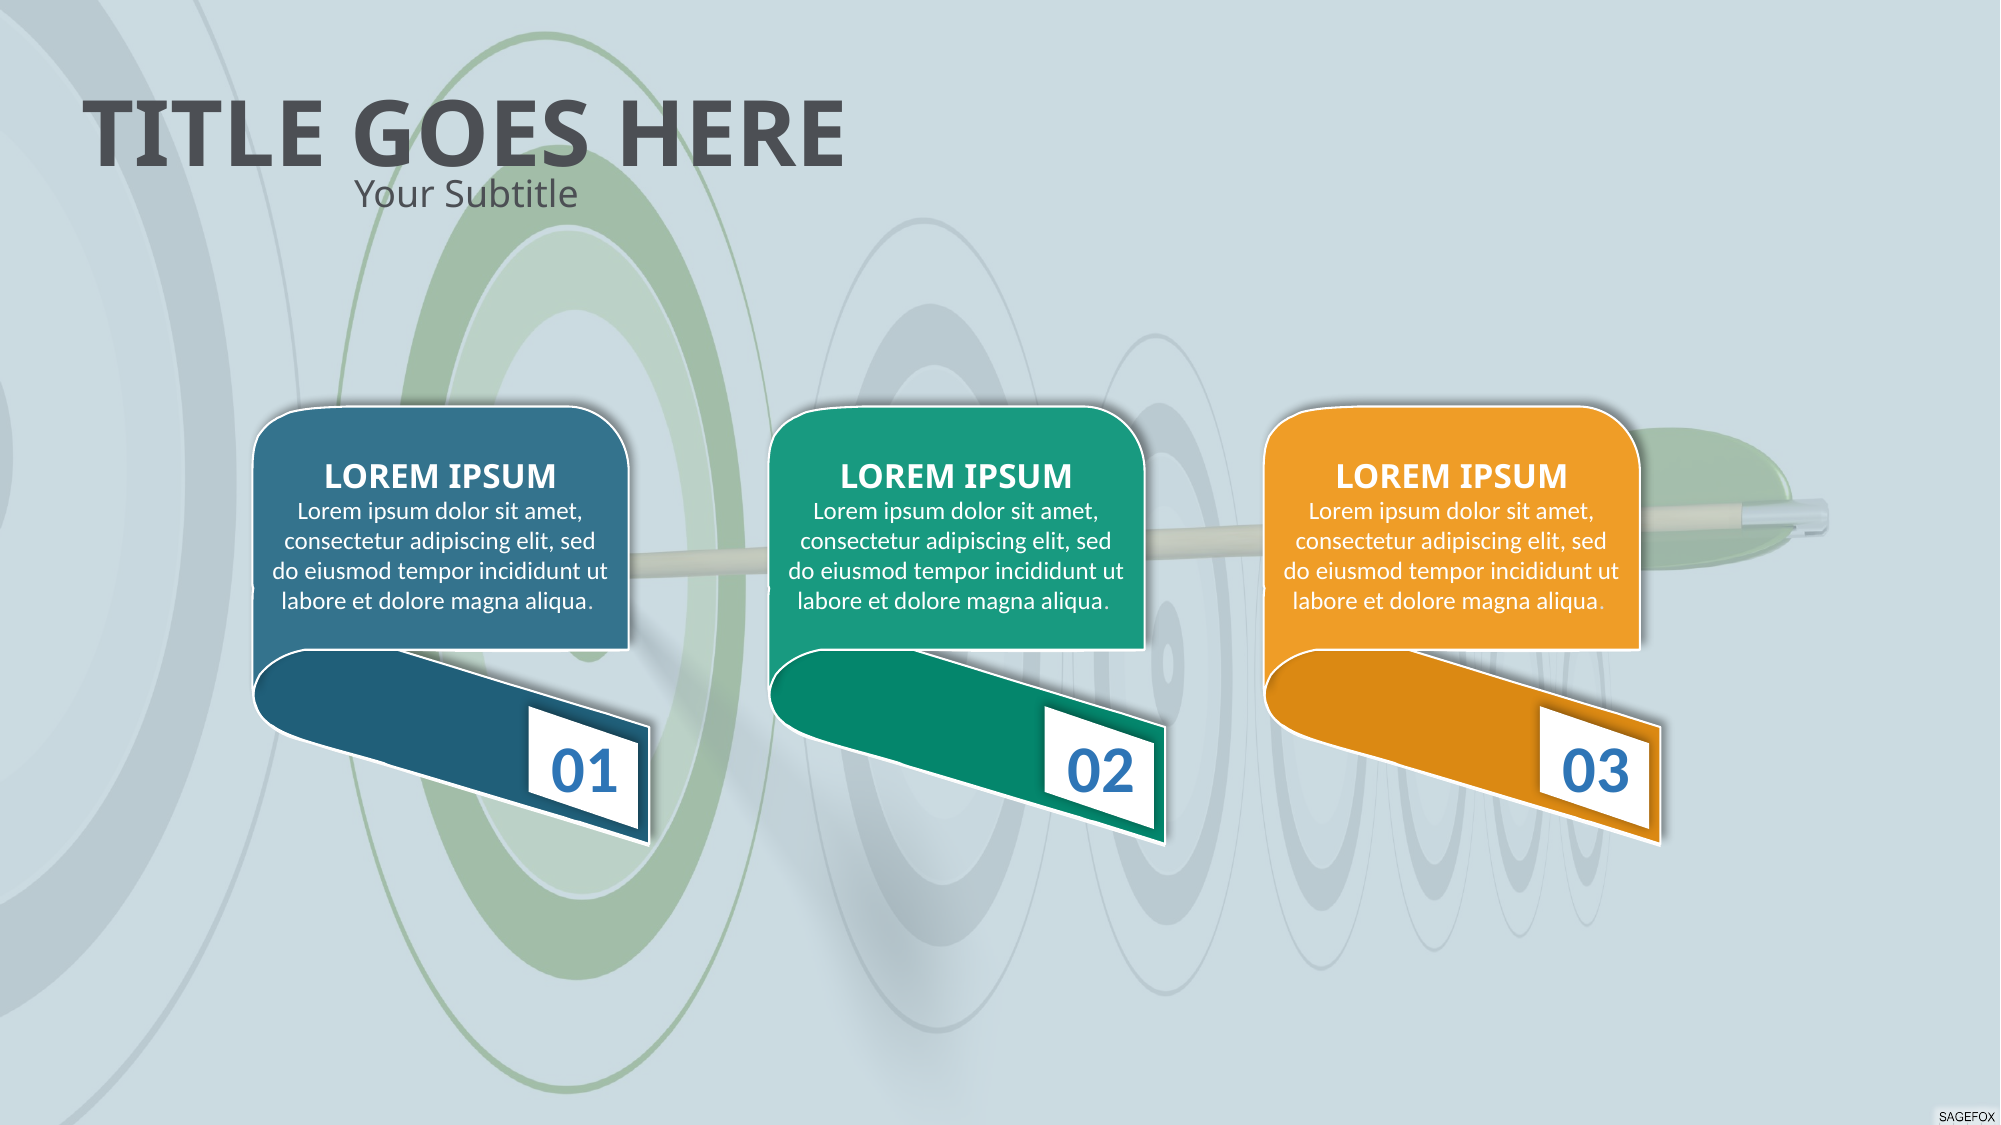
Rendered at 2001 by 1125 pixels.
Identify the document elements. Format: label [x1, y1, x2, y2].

text_box [252, 406, 629, 696]
text_box [252, 600, 650, 844]
picture [1936, 1111, 1997, 1125]
text_box [768, 406, 1145, 696]
text_box [1263, 406, 1640, 696]
text_box [768, 600, 1166, 844]
text_box [1263, 600, 1661, 844]
text_box [13, 66, 918, 224]
